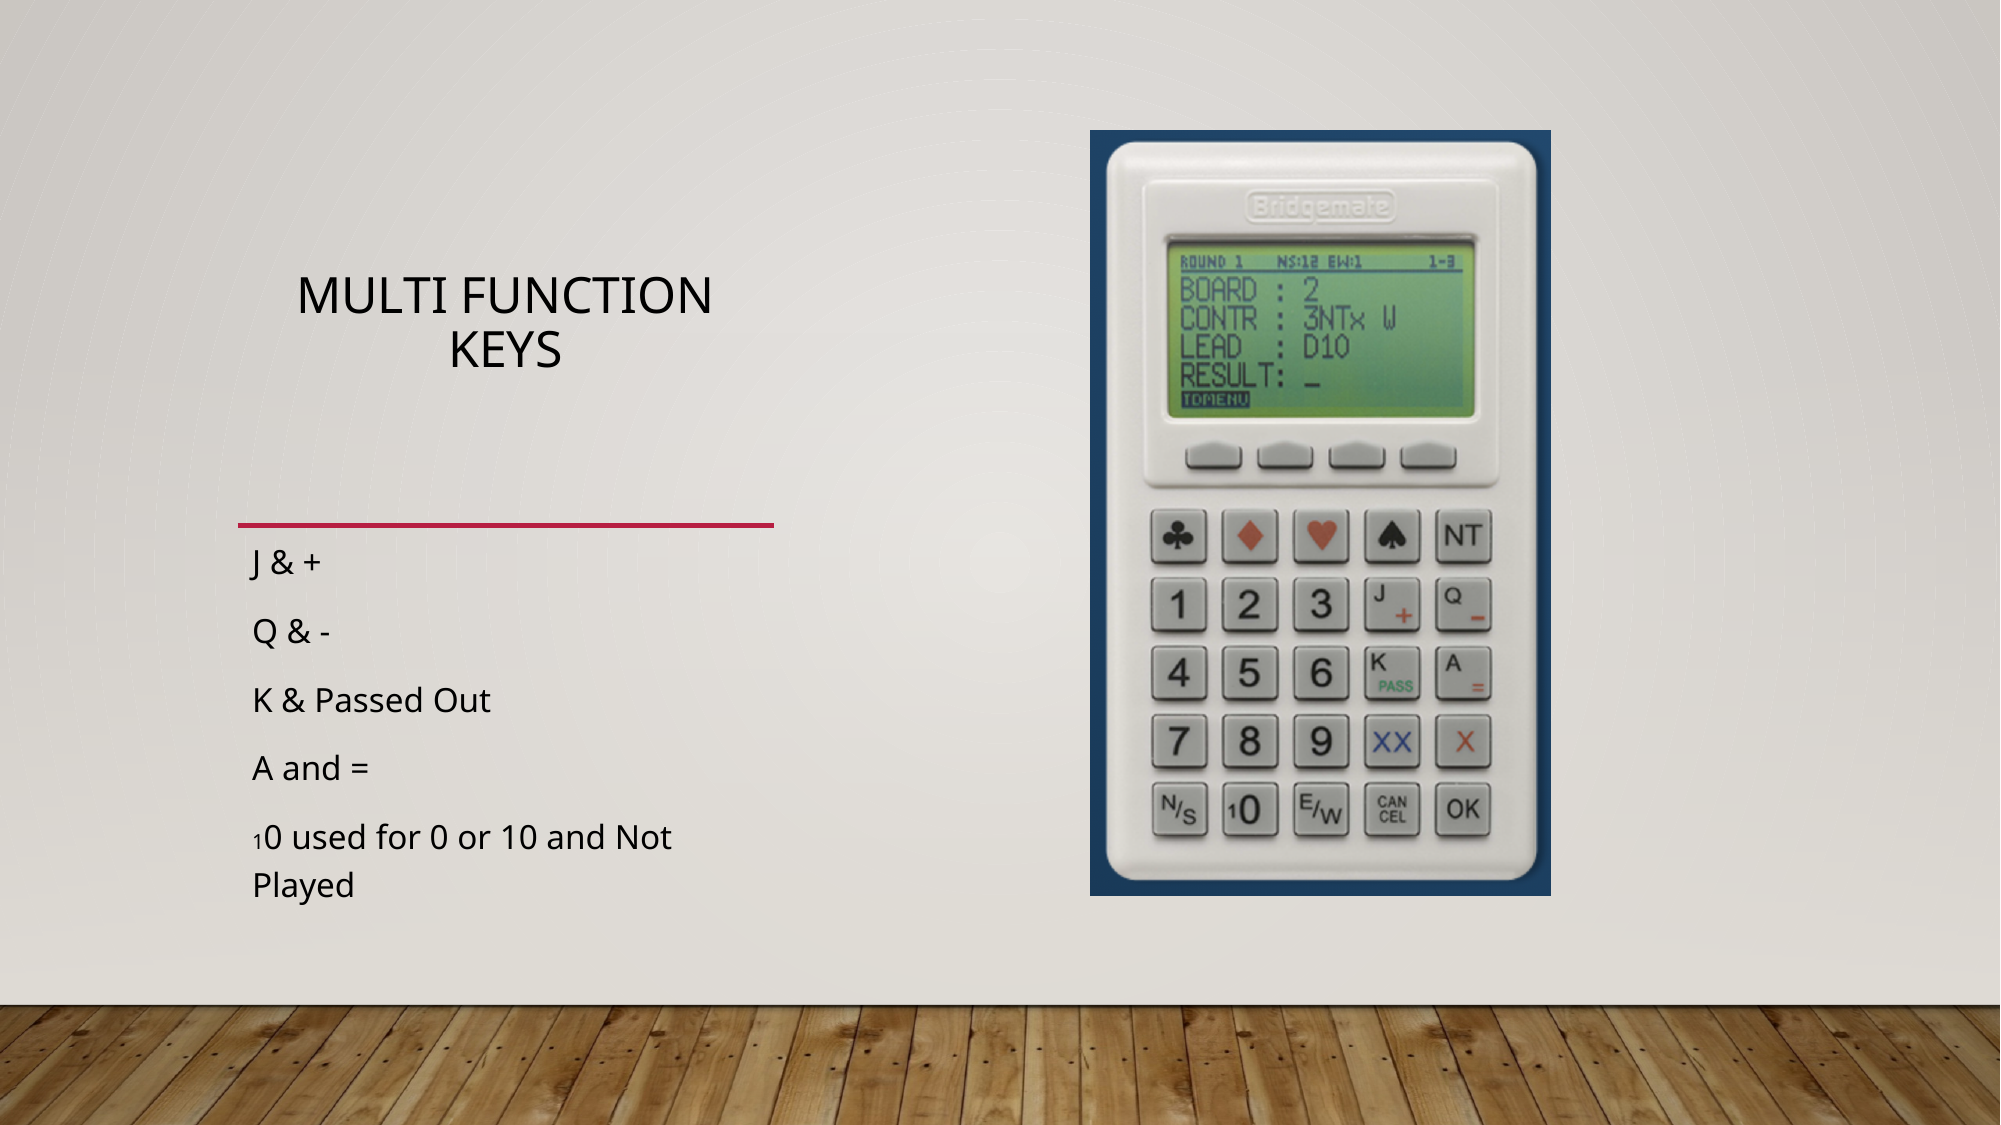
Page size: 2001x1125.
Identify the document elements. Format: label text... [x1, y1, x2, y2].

list J & + Q & - K & Passed Out A and = 10 used for 0 or 10 and Not Played [236, 525, 775, 895]
picture [0, 1005, 2000, 1125]
title Multi Function Keys [236, 131, 774, 500]
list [1090, 130, 1551, 896]
